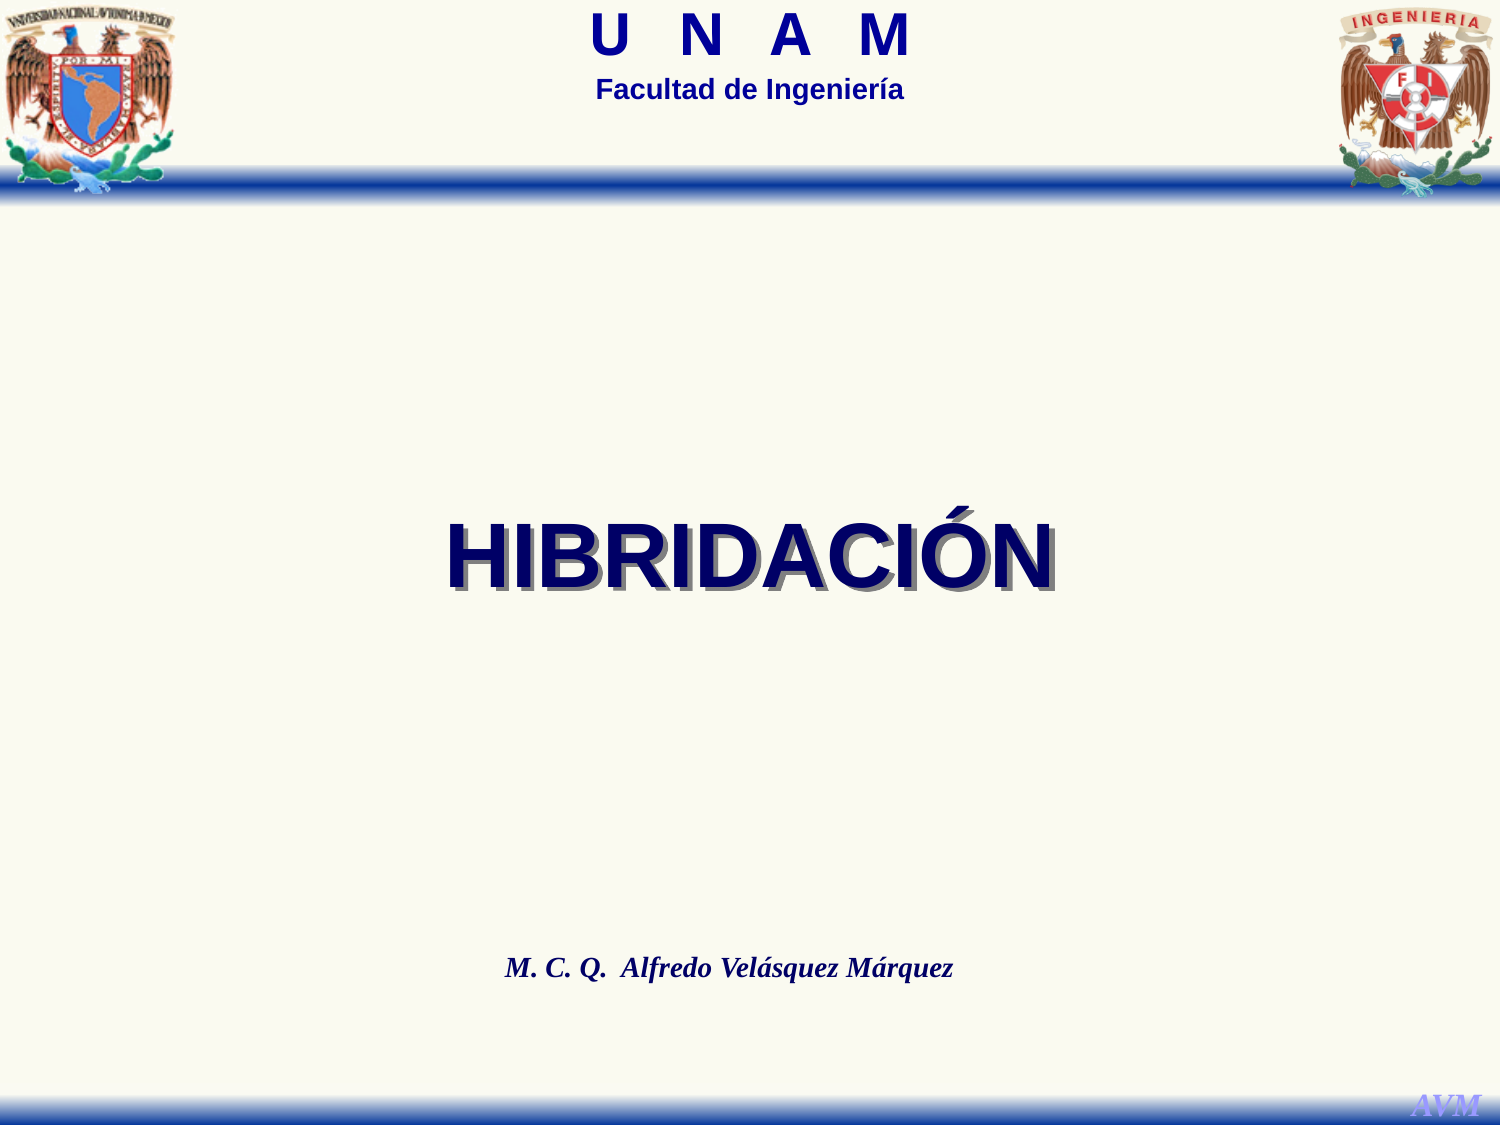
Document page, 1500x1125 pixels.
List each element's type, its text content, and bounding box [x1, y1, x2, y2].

text_box HIBRIDACIÓN [430, 487, 1072, 613]
picture [1333, 0, 1498, 206]
picture [2, 0, 180, 197]
text_box M. C. Q. Alfredo Velásquez Márquez [490, 940, 1010, 991]
